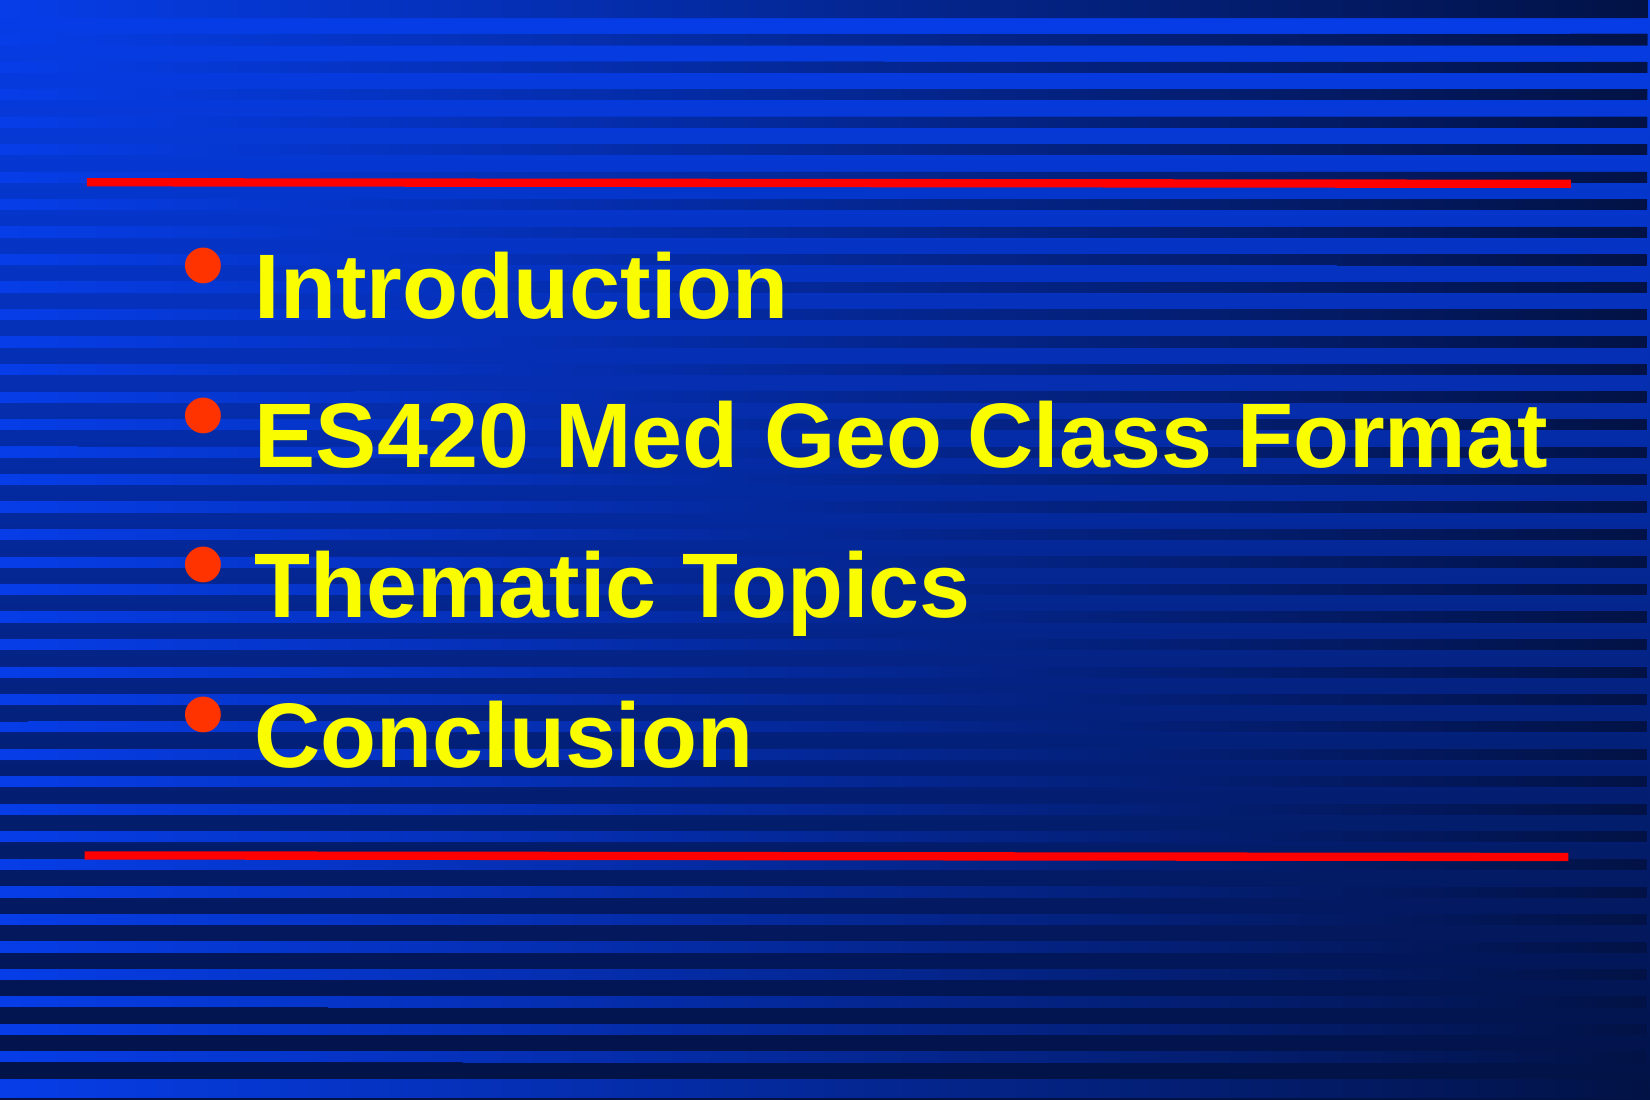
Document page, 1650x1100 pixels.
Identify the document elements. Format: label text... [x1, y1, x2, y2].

text_box Introduction ES420 Med Geo Class Format Thematic Topics Conclusion [165, 179, 1591, 794]
